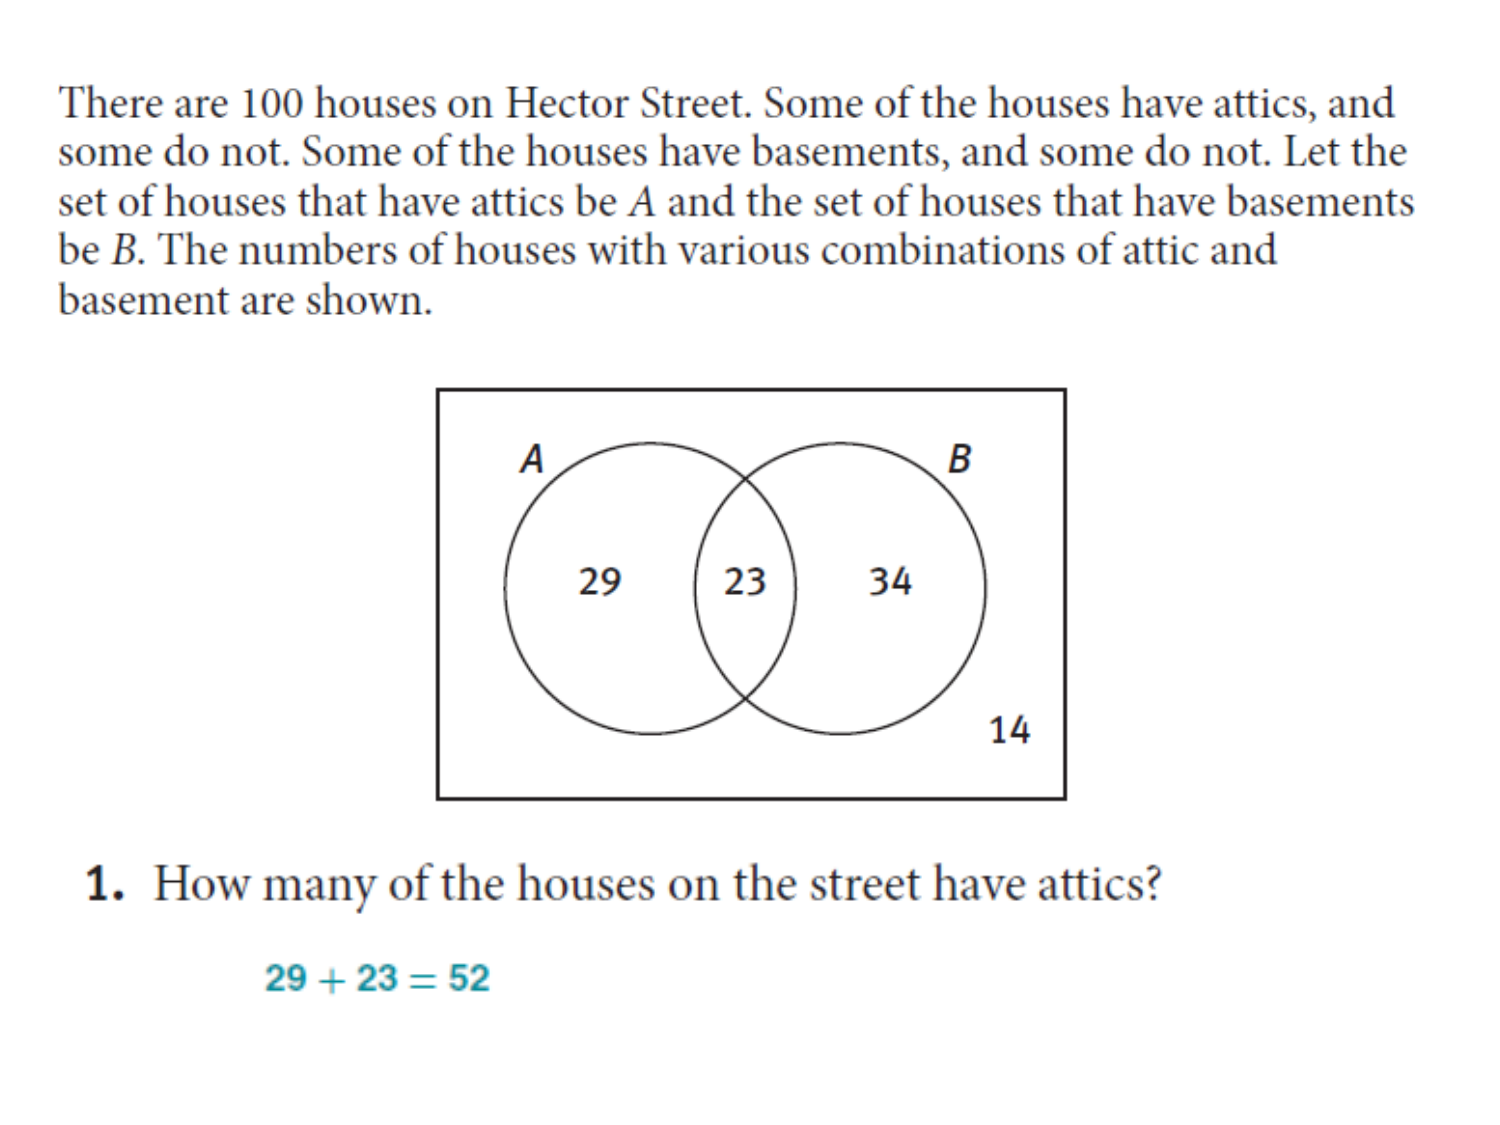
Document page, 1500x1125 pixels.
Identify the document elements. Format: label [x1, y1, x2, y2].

picture [74, 837, 1189, 926]
picture [249, 949, 524, 1013]
picture [58, 62, 1442, 813]
